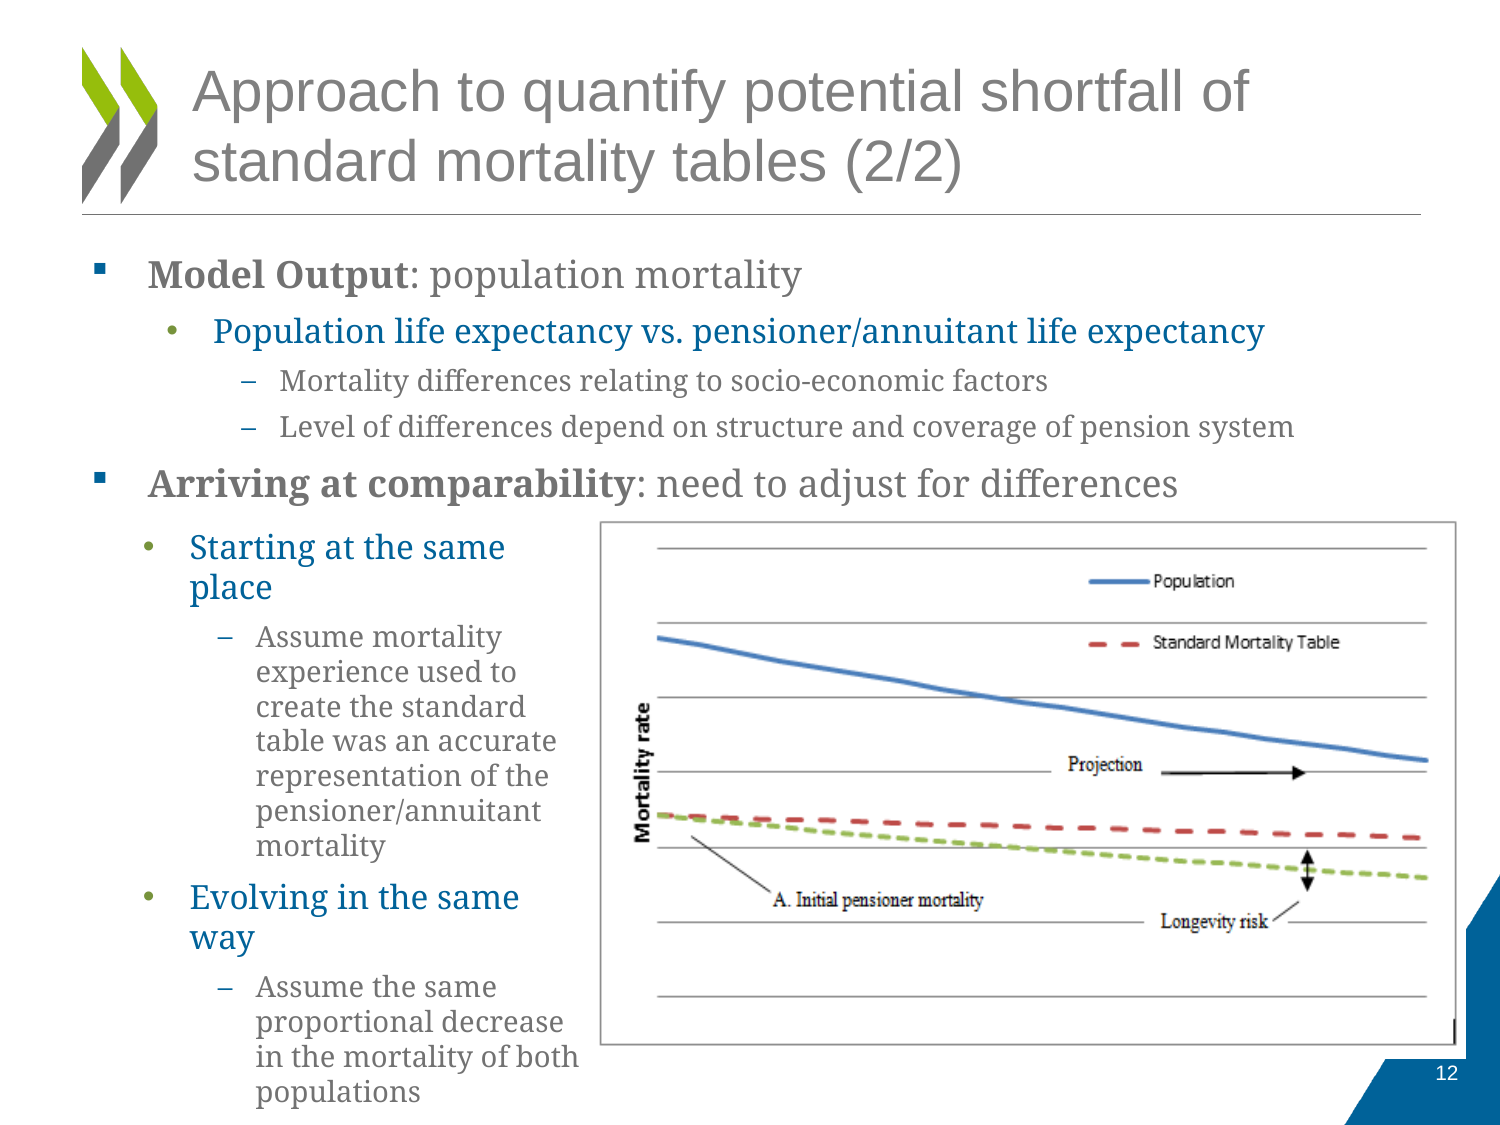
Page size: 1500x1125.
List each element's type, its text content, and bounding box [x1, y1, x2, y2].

picture [597, 514, 1500, 1125]
list Model Output: population mortality Population life expectancy vs. pensioner/annuitant life expectancy Mortality differences relating to socio-economic factors Level of differences depend on structure and coverage of pension system Arriving at comparability: need to adjust for differences [76, 243, 1425, 518]
slide_number 12 [1417, 1051, 1474, 1092]
title Approach to quantify potential shortfall of standard mortality tables (2/2) [177, 38, 1394, 207]
text_box Starting at the same place Assume mortality experience used to create the standard table was an accurate representation of the pensioner/annuitant mortality Evolving in the same way Assume the same proportional decrease in the mortality of both populations [53, 518, 592, 1047]
